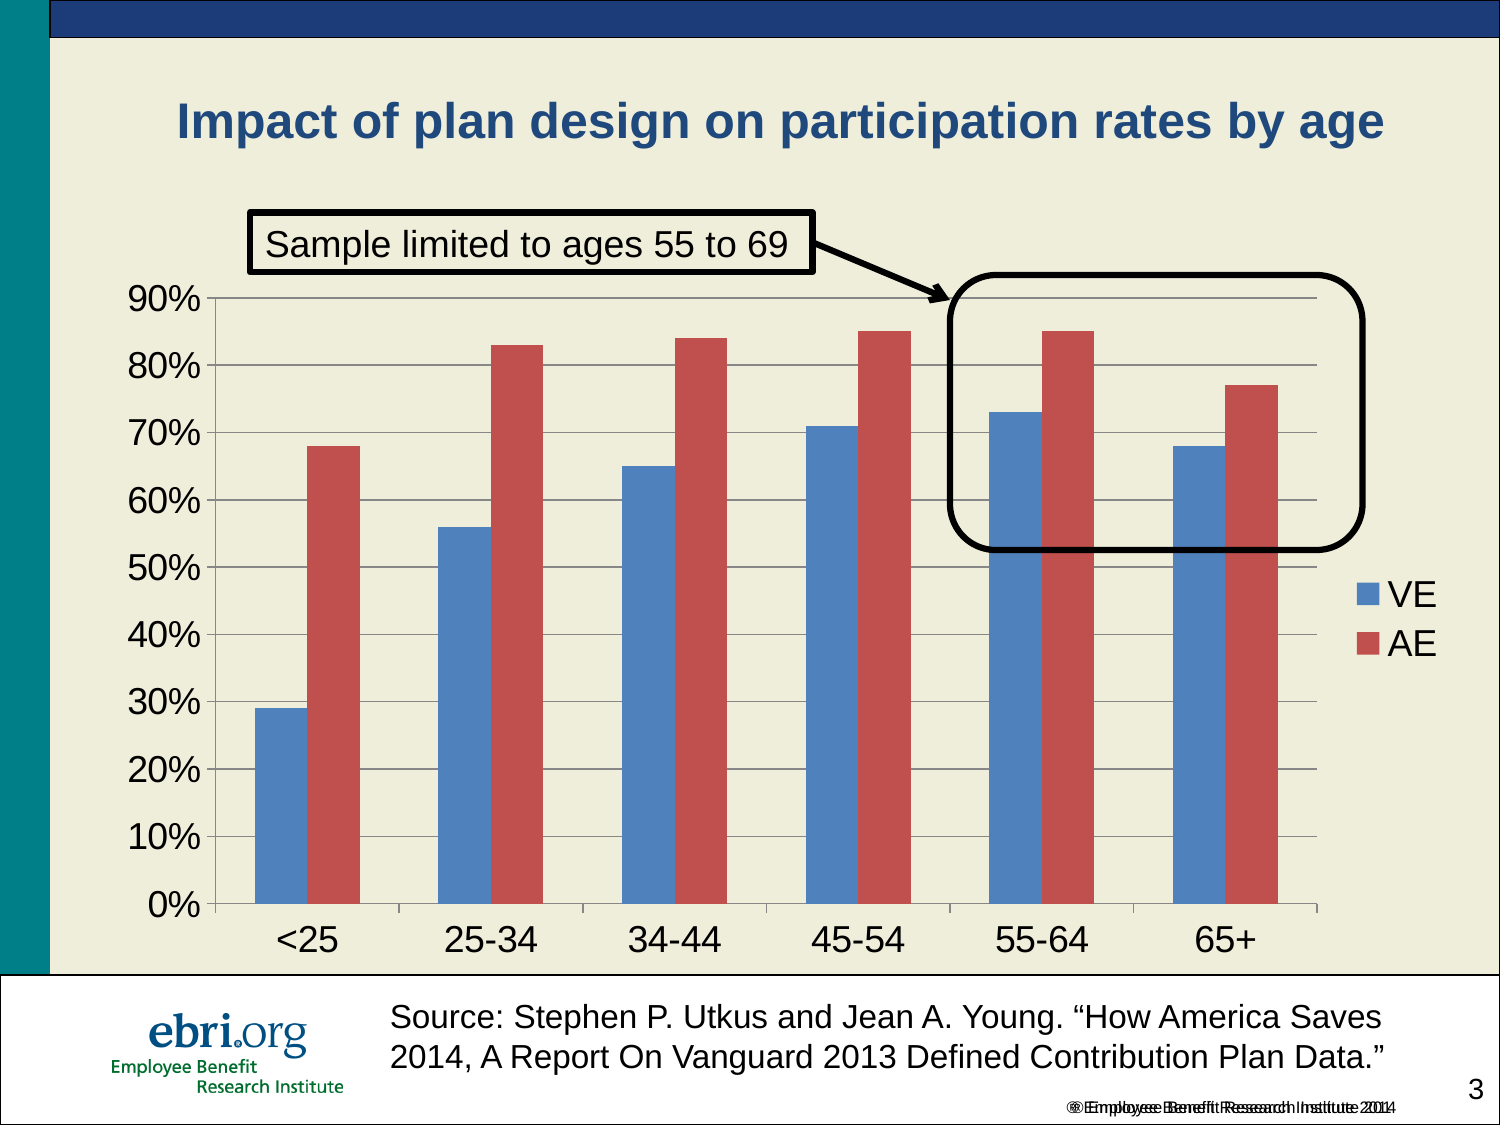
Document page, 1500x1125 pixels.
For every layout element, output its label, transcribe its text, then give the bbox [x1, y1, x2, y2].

title Impact of plan design on participation rates by age [99, 49, 1463, 188]
chart [99, 262, 1463, 976]
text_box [812, 242, 951, 301]
text_box Sample limited to ages 55 to 69 [249, 212, 813, 260]
text_box Source: Stephen P. Utkus and Jean A. Young. “How America Saves 2014, A Report On Vanguard 2013 Defined Contribution Plan Data.” [375, 987, 1450, 1083]
slide_number 3 [1436, 1062, 1500, 1125]
picture [112, 1013, 343, 1093]
